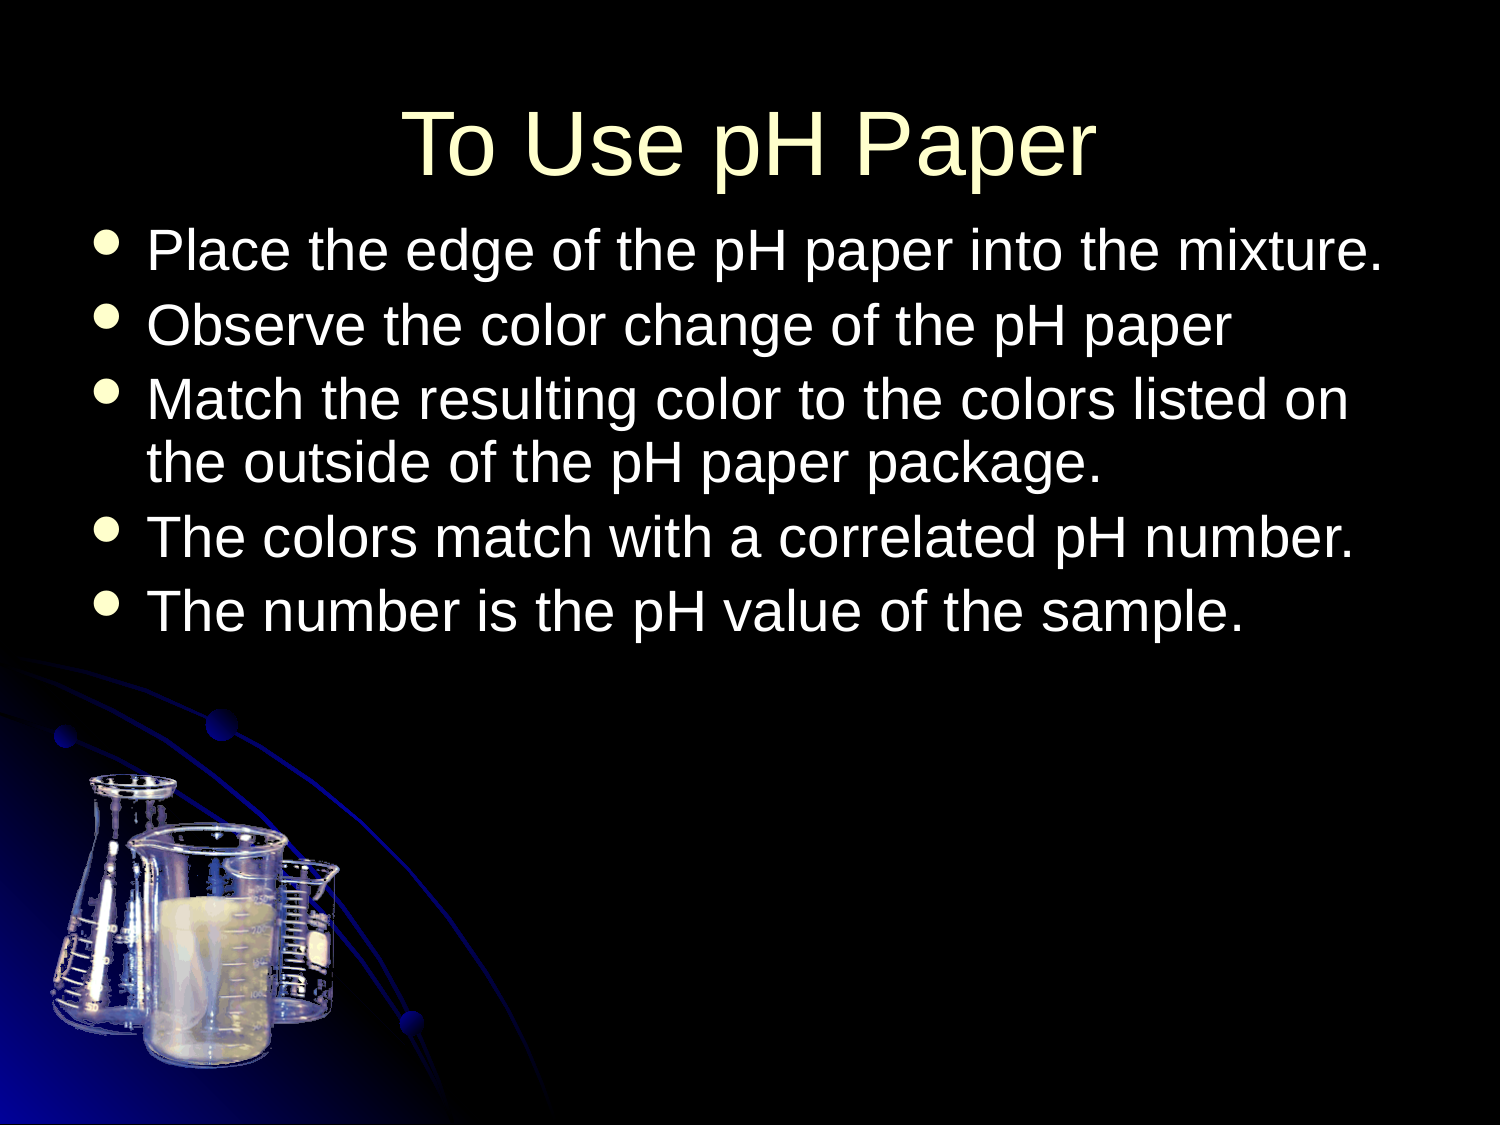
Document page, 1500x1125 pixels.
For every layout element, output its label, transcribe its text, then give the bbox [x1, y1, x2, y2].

picture [50, 774, 340, 1069]
list Place the edge of the pH paper into the mixture. Observe the color change of the pH paper Match the resulting color to the colors listed on the outside of the pH paper package. The colors match with a correlated pH number. The number is the pH value of the sample. [74, 212, 1426, 801]
title To Use pH Paper [74, 45, 1426, 212]
